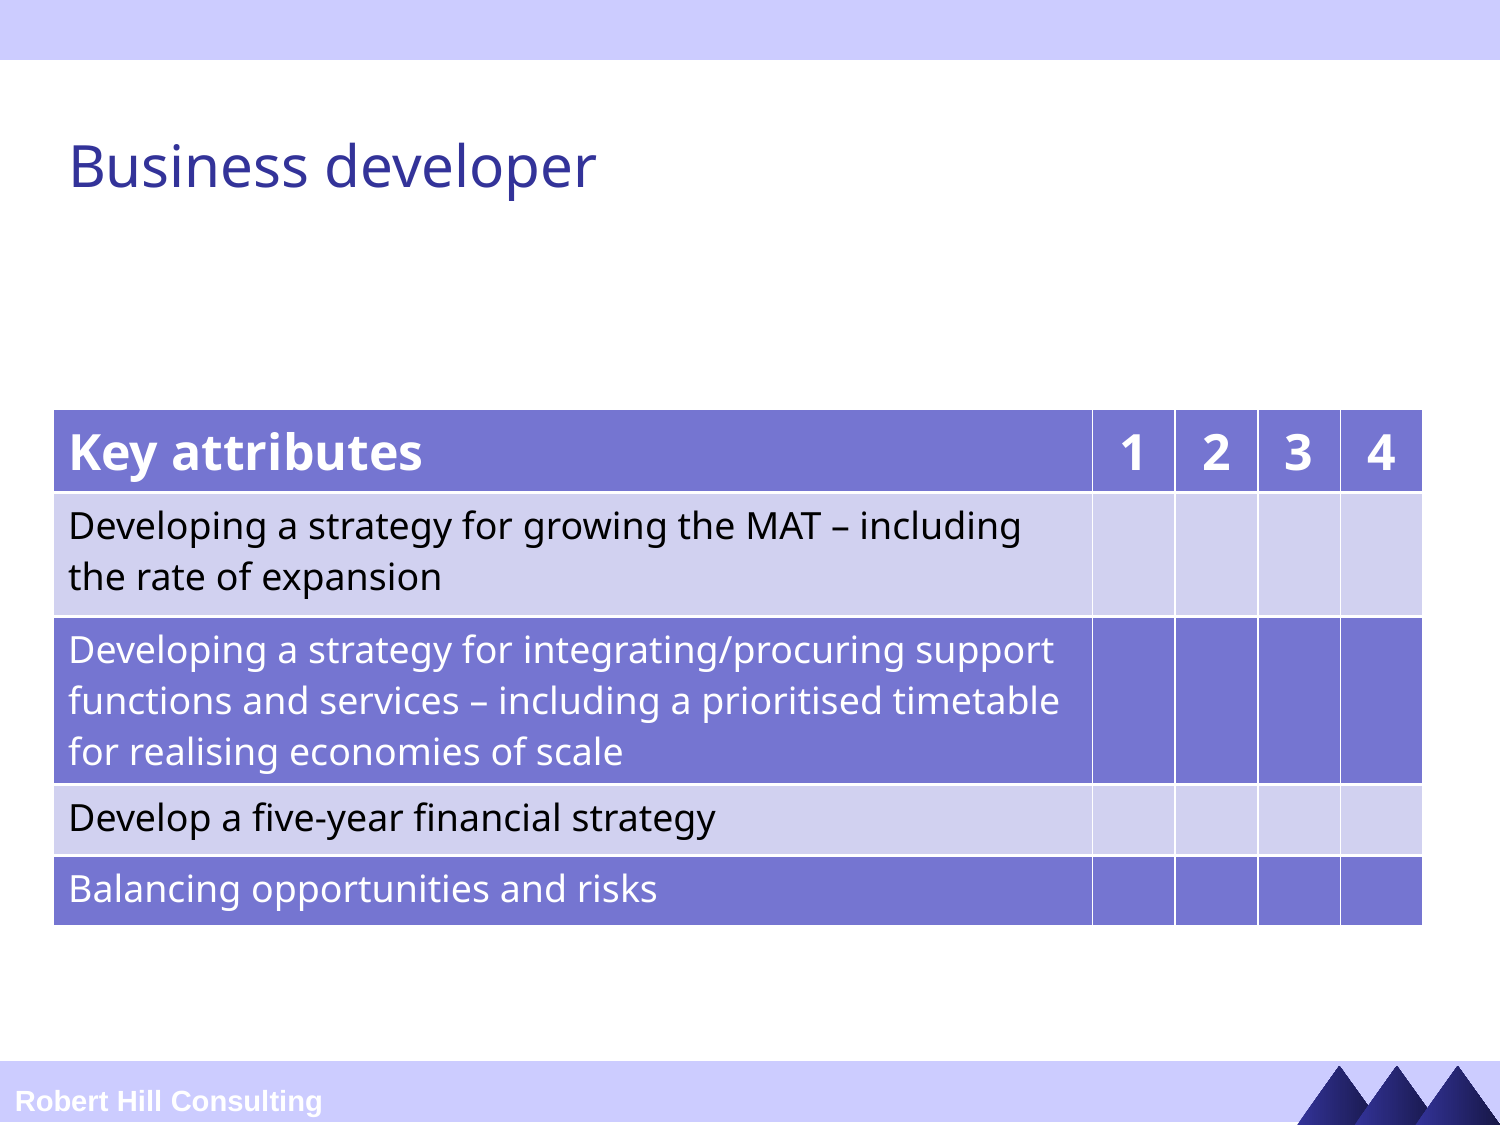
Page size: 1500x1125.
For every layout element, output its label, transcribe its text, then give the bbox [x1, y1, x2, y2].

table_cell [1176, 786, 1257, 854]
table_header 1 [1093, 410, 1174, 491]
table_header 3 [1259, 410, 1340, 491]
table_cell [1259, 494, 1340, 615]
table_cell [1093, 494, 1174, 615]
table_cell [1259, 786, 1340, 854]
table_cell [1176, 857, 1257, 925]
table_cell [1341, 857, 1422, 925]
table_cell [1259, 618, 1340, 783]
table_header Key attributes [54, 410, 1092, 491]
table_cell Developing a strategy for integrating/procuring support functions and services – including a prioritised timetable for realising economies of scale [54, 618, 1092, 783]
table_cell Develop a five-year financial strategy [54, 786, 1092, 854]
table_cell [1093, 786, 1174, 854]
table_cell [1093, 618, 1174, 783]
table_cell [1259, 857, 1340, 925]
table_cell Balancing opportunities and risks [54, 857, 1092, 925]
table_header 2 [1176, 410, 1257, 491]
table_cell [1341, 786, 1422, 854]
table_cell [1341, 494, 1422, 615]
table_cell [1176, 494, 1257, 615]
table_cell [1341, 618, 1422, 783]
table_header 4 [1341, 410, 1422, 491]
title Business developer [53, 90, 1500, 239]
table_cell Developing a strategy for growing the MAT – including the rate of expansion [54, 494, 1092, 615]
table_cell [1093, 857, 1174, 925]
table_cell [1176, 618, 1257, 783]
